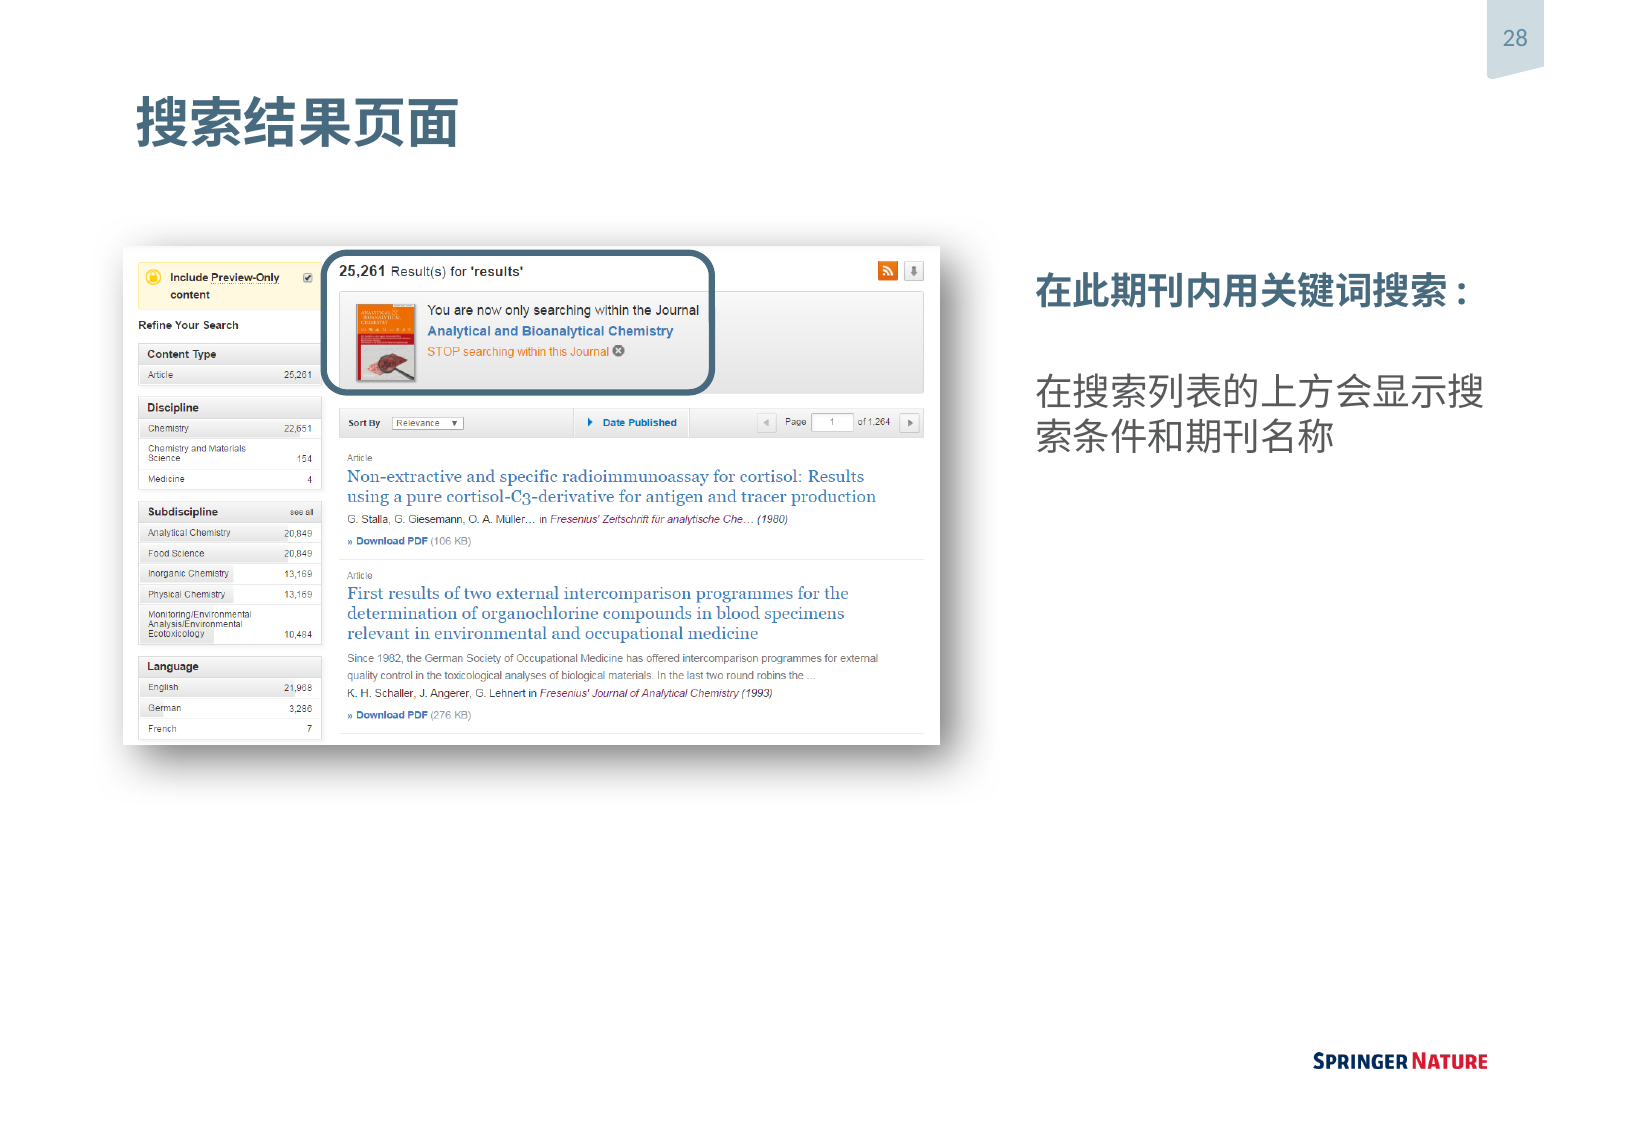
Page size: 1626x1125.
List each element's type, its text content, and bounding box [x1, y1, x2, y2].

title 搜索结果页面 [135, 88, 1487, 149]
picture [1313, 1052, 1487, 1069]
picture [123, 245, 940, 745]
text_box 在此期刊内用关键词搜索: 在搜索列表的上方会显示搜索条件和期刊名称 [1035, 267, 1496, 560]
